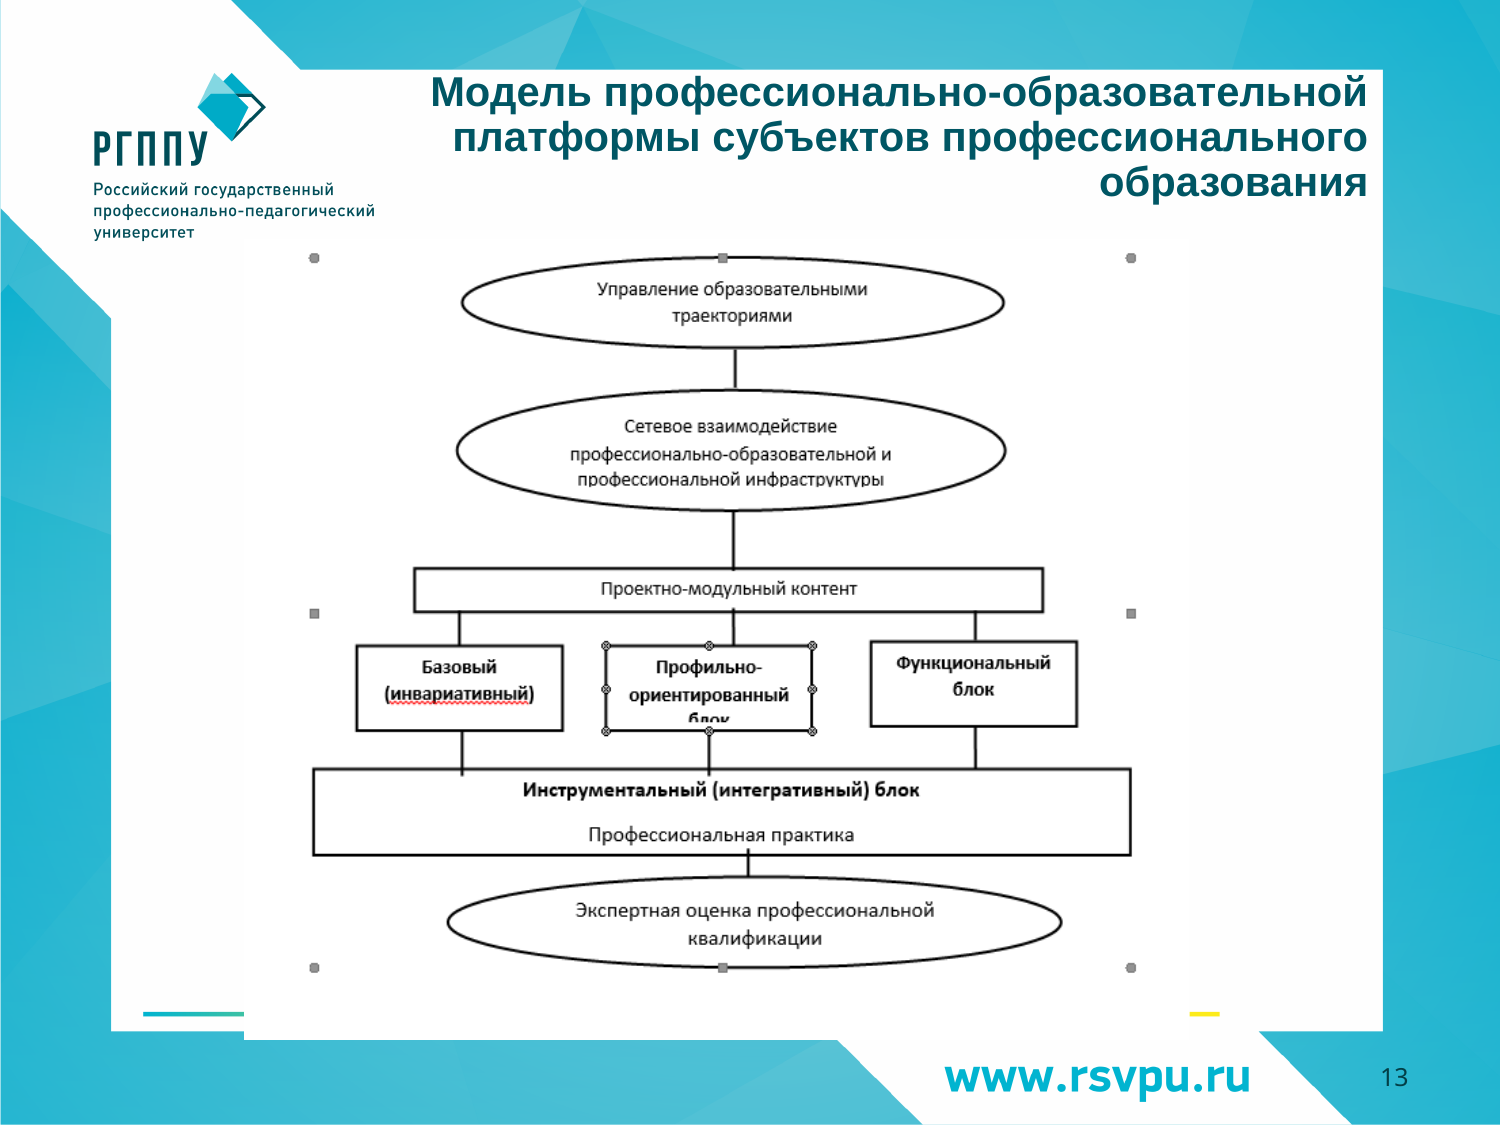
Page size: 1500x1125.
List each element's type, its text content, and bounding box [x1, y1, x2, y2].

slide_number 13 [1343, 1048, 1424, 1109]
text_box Модель профессионально-образовательной платформы субъектов профессионального образования [348, 63, 1384, 262]
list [244, 239, 1190, 1040]
picture [0, 0, 1500, 1125]
